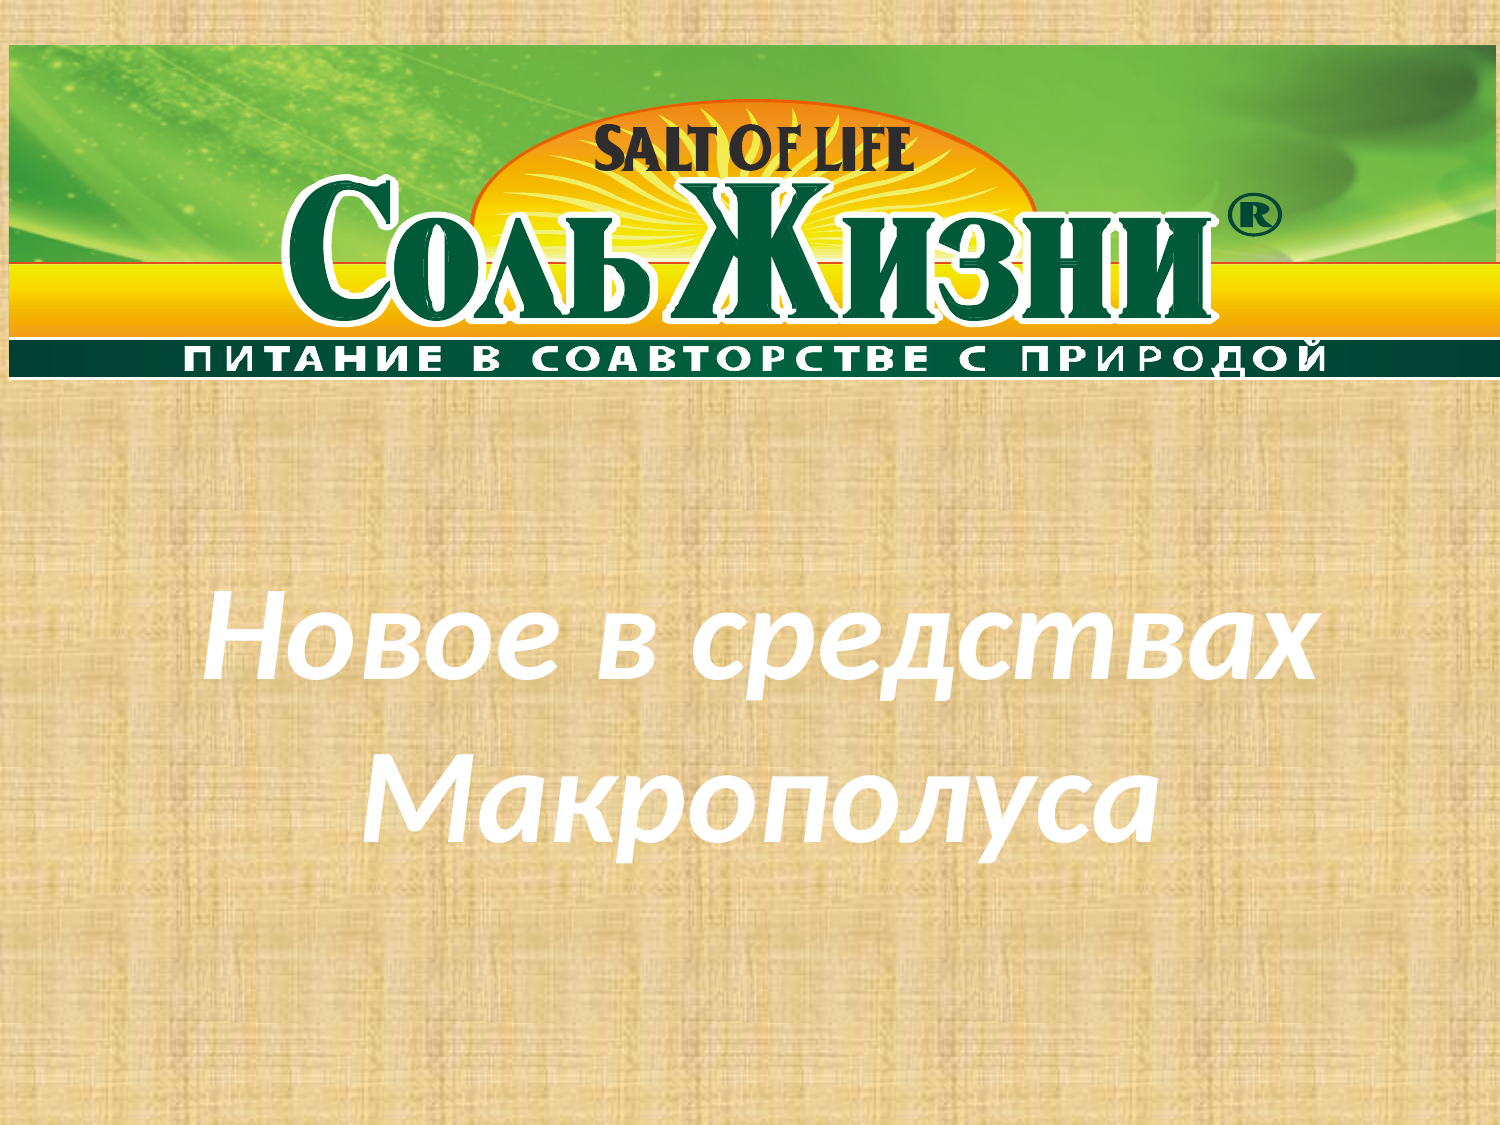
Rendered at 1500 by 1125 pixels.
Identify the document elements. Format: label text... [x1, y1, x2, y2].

title Новое в средствах Макрополуса [123, 586, 1399, 828]
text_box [4, 42, 1500, 385]
picture [0, 0, 1500, 1125]
